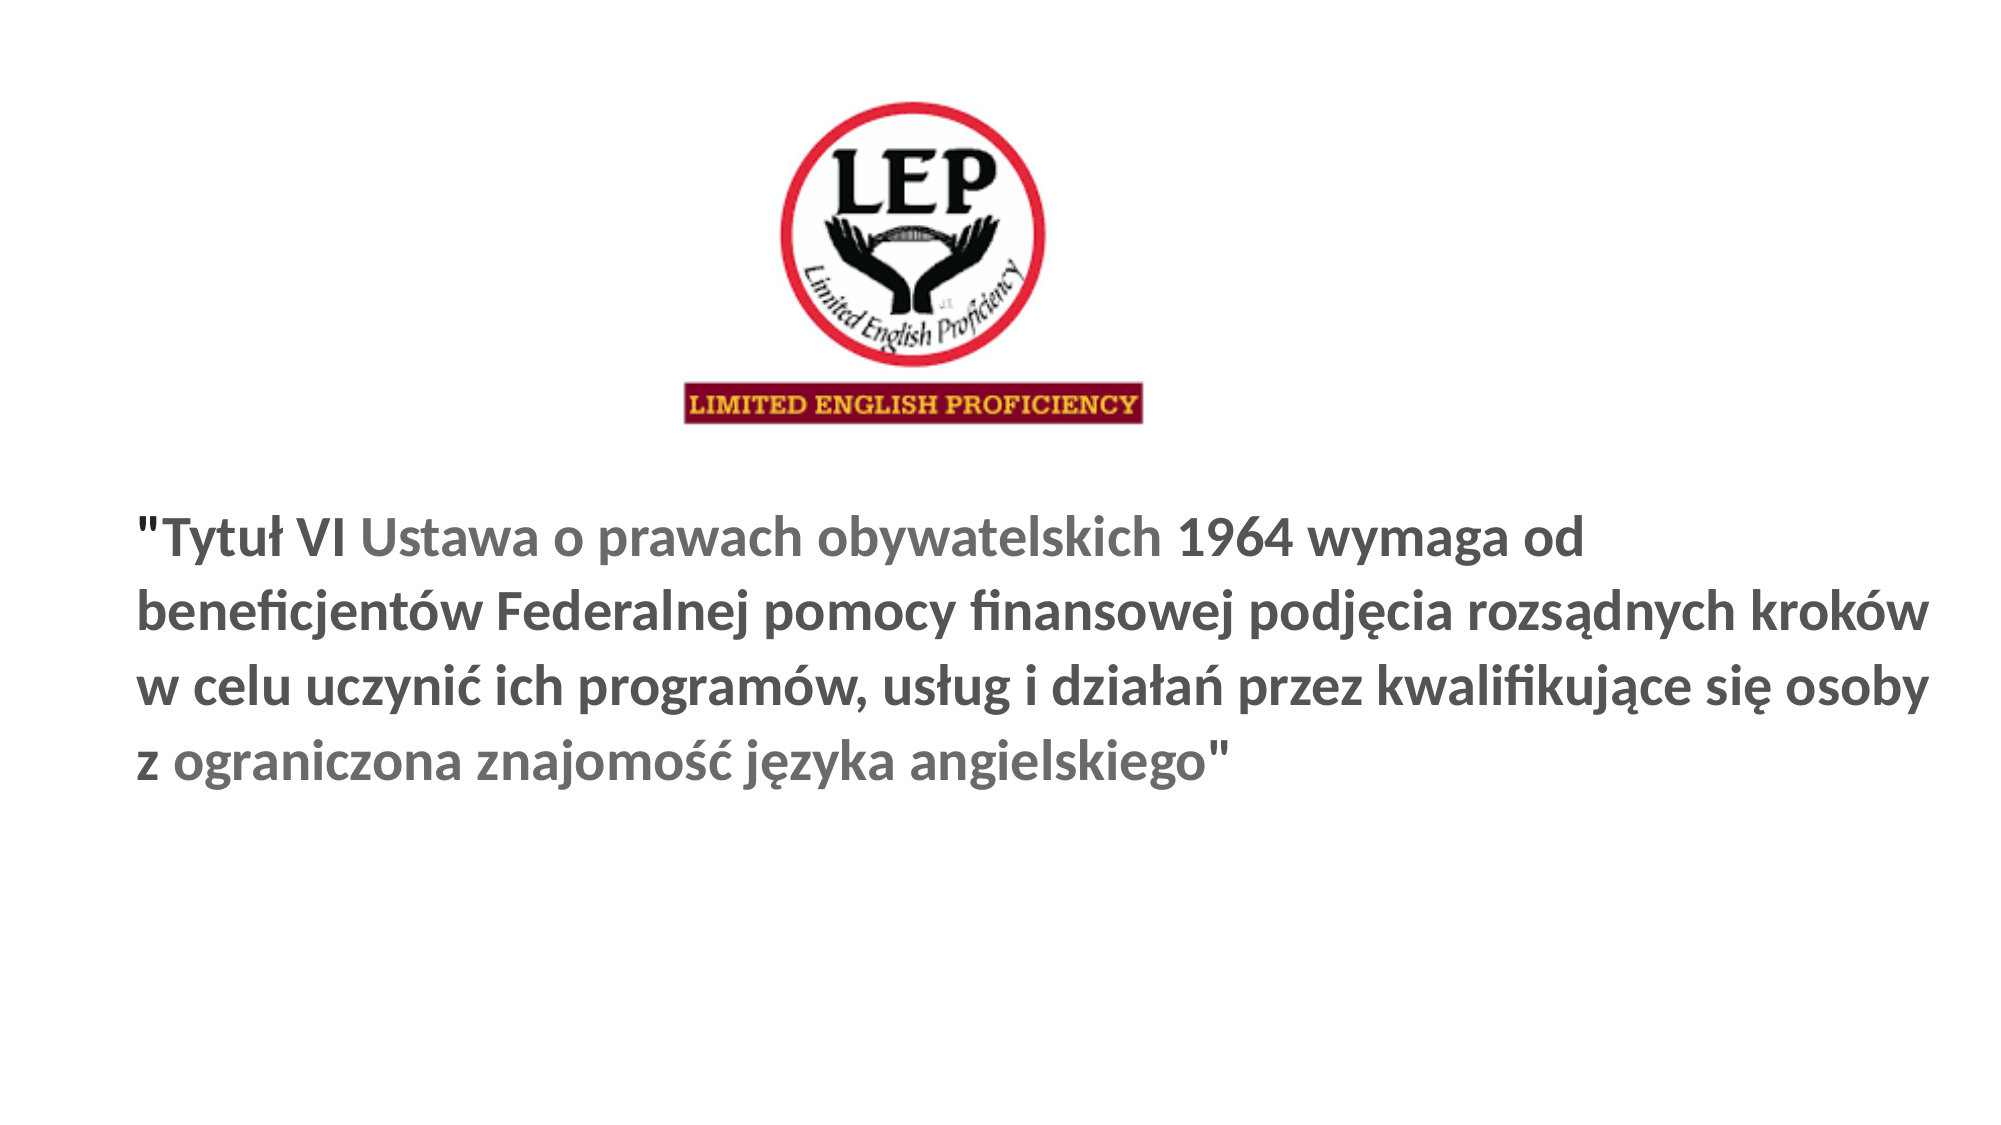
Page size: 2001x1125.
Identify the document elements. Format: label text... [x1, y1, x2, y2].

text_box "Tytuł VI Ustawa o prawach obywatelskich 1964 wymaga od beneficjentów Federalnej pomocy finansowej podjęcia rozsądnych kroków w celu uczynić ich programów, usług i działań przez kwalifikujące się osoby z ograniczona znajomość języka angielskiego" [121, 485, 1950, 800]
picture [649, 66, 1174, 459]
